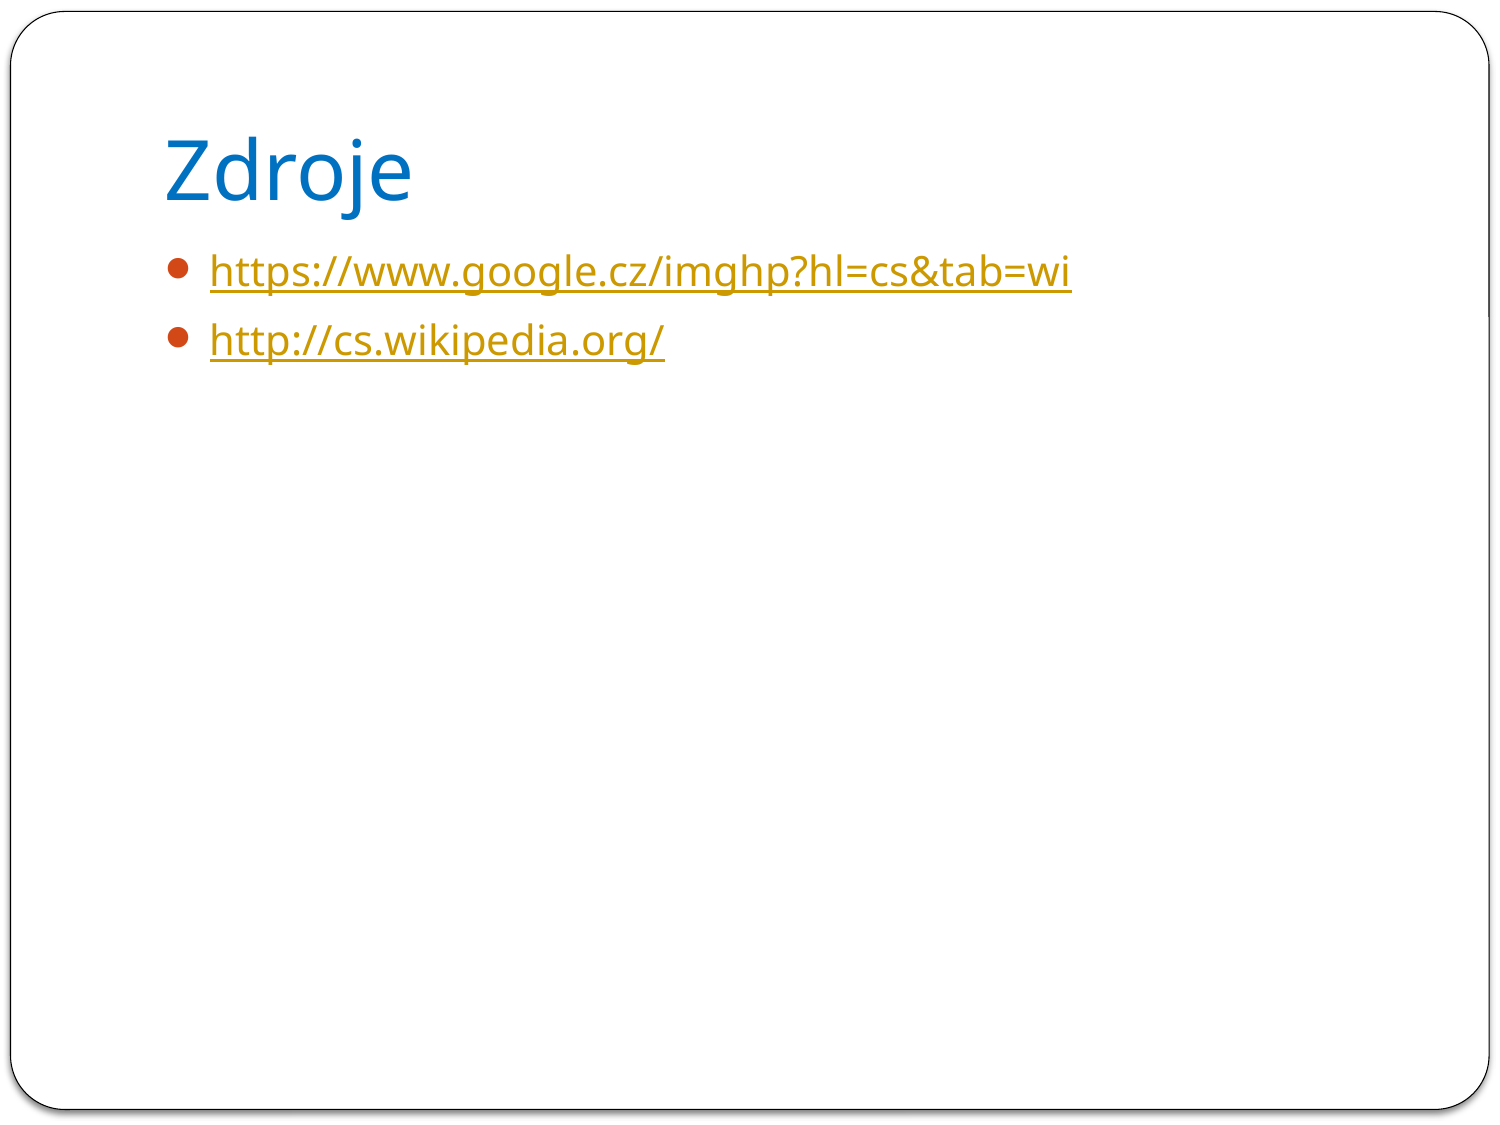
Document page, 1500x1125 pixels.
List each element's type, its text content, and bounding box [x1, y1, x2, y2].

title Zdroje [150, 45, 1425, 233]
list https://www.google.cz/imghp?hl=cs&tab=wi http://cs.wikipedia.org/ [150, 237, 1425, 988]
